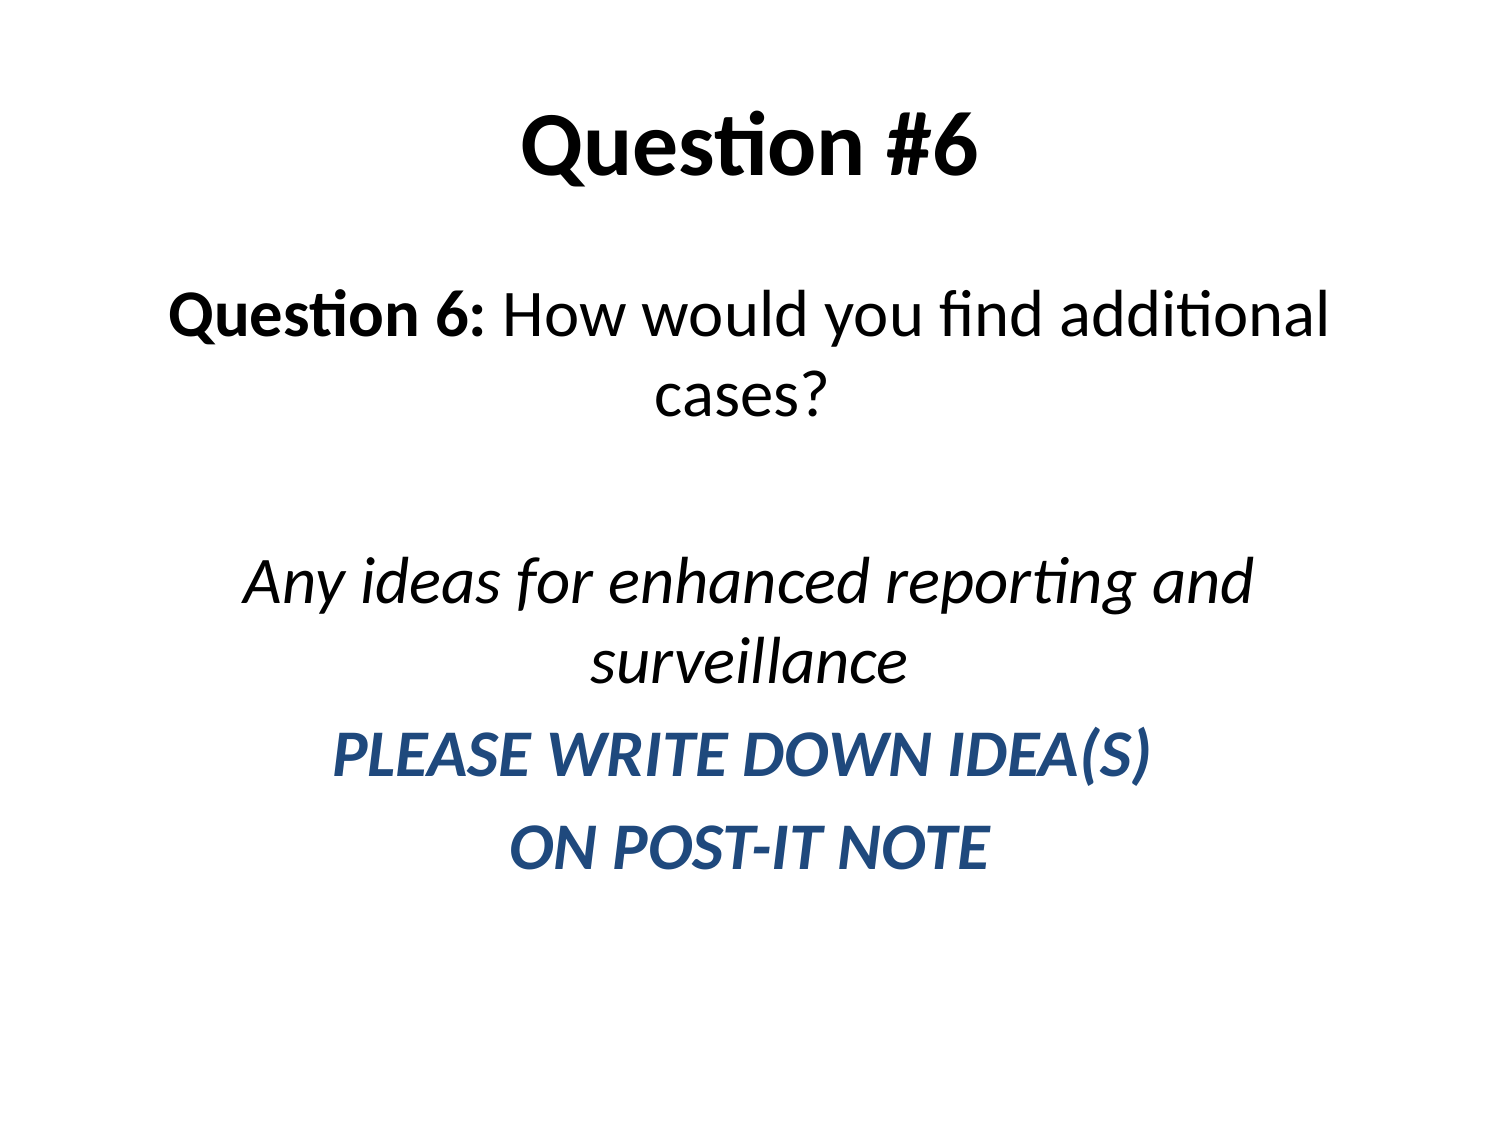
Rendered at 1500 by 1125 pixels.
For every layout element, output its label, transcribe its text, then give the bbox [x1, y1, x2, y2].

title Question #6 [75, 45, 1425, 233]
list Question 6: How would you find additional cases? Any ideas for enhanced reporting and surveillance PLEASE WRITE DOWN IDEA(S) ON POST-IT NOTE [75, 262, 1425, 1005]
